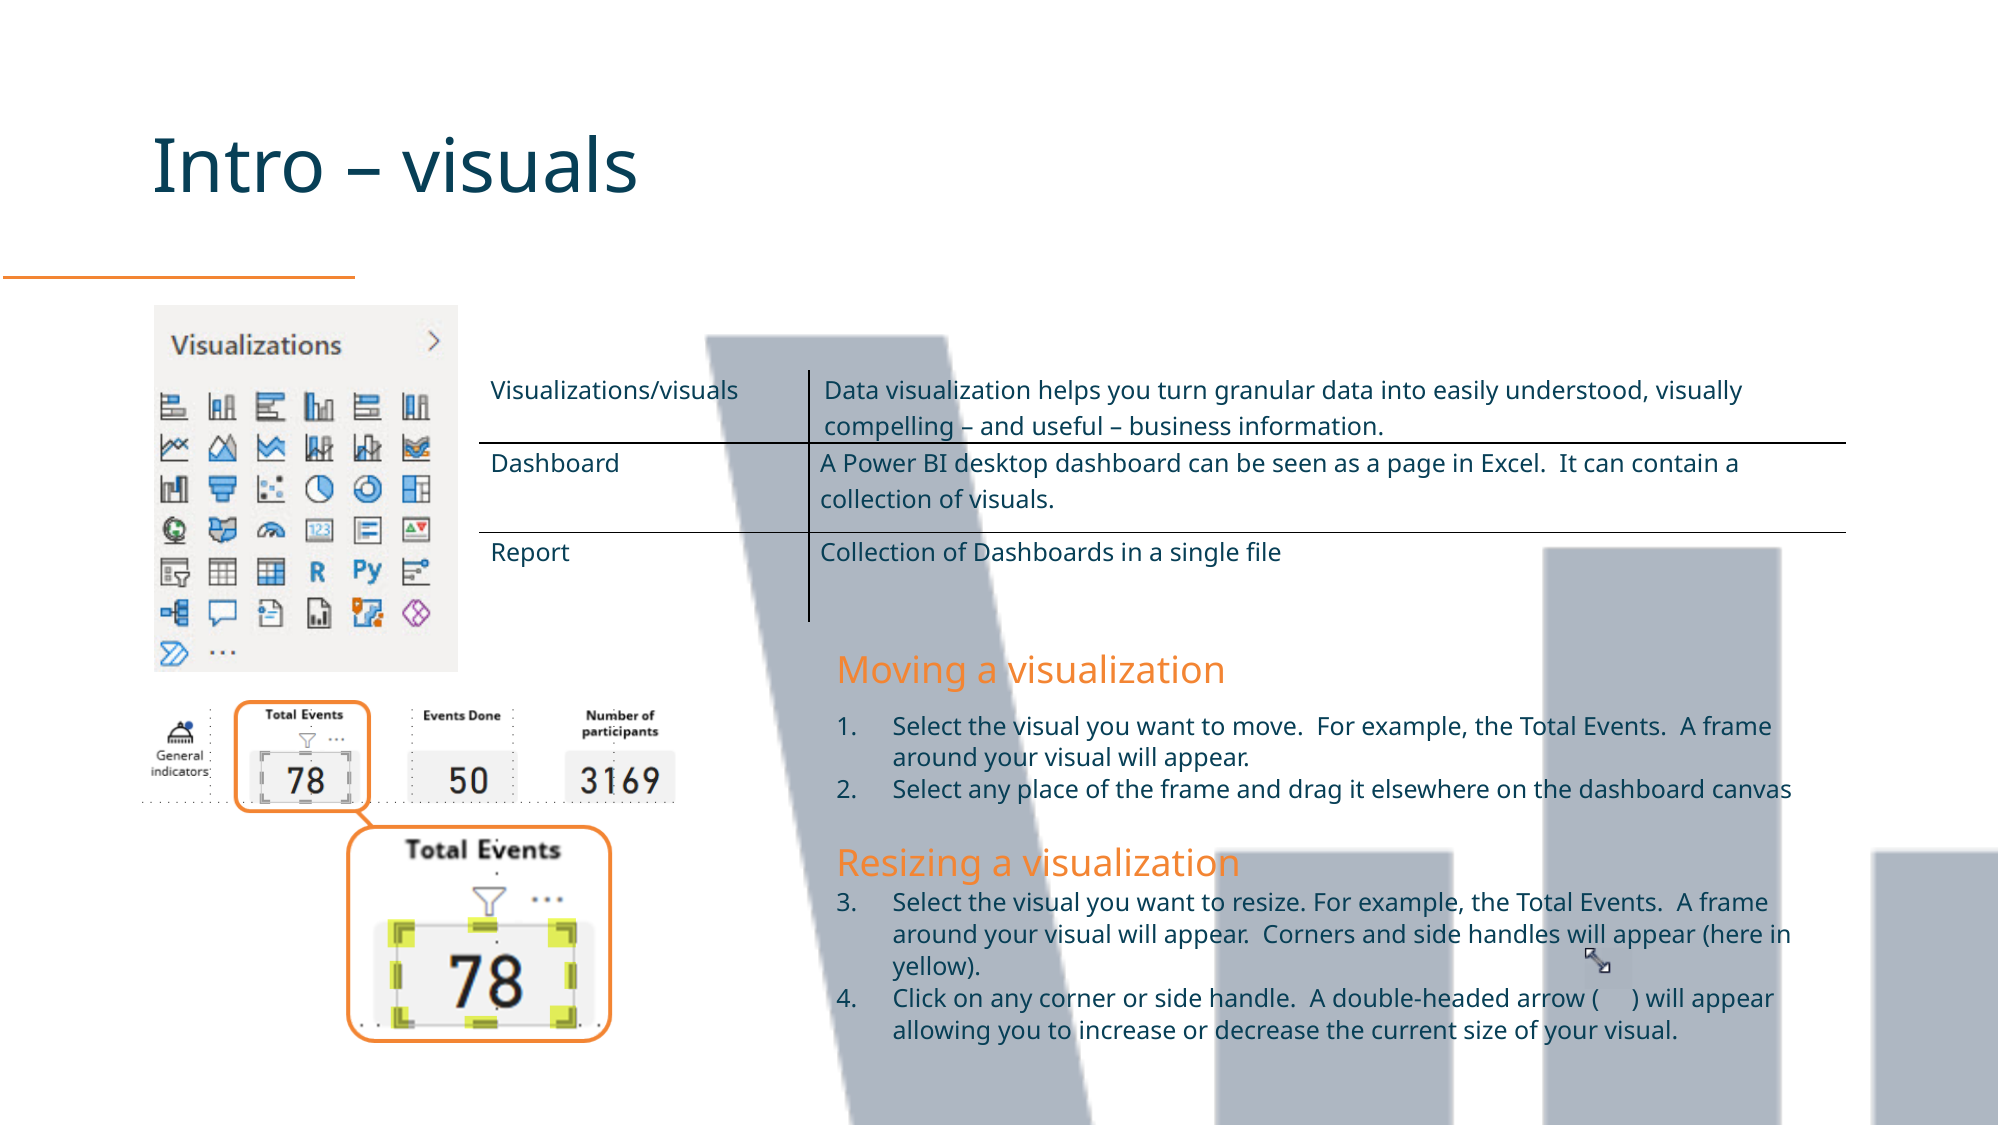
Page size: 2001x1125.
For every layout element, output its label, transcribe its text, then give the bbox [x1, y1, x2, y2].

title Intro – visuals [137, 59, 1863, 278]
table_header Visualizations/visuals [479, 370, 808, 442]
table_cell Report [479, 533, 808, 622]
table_header Data visualization helps you turn granular data into easily understood, visually compelling – and useful – business information. [810, 370, 1846, 442]
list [154, 305, 458, 672]
table_cell Dashboard [479, 444, 808, 532]
table_cell Collection of Dashboards in a single file [810, 533, 1846, 622]
text_box Moving a visualization Select the visual you want to move. For example, the Total Events. A frame around your visual will appear. Select any place of the frame and drag it elsewhere on the dashboard canvas Resizing a visualization Select the visual you want to resize. For example, the Total Events. A frame around your visual will appear. Corners and side handles will appear (here in yellow). Click on any corner or side handle. A double-headed arrow ( ) will appear allowing you to increase or decrease the current size of your visual. [821, 635, 1873, 1125]
picture [137, 700, 680, 1043]
table_cell A Power BI desktop dashboard can be seen as a page in Excel. It can contain a collection of visuals. [810, 444, 1846, 532]
picture [1561, 929, 1636, 989]
